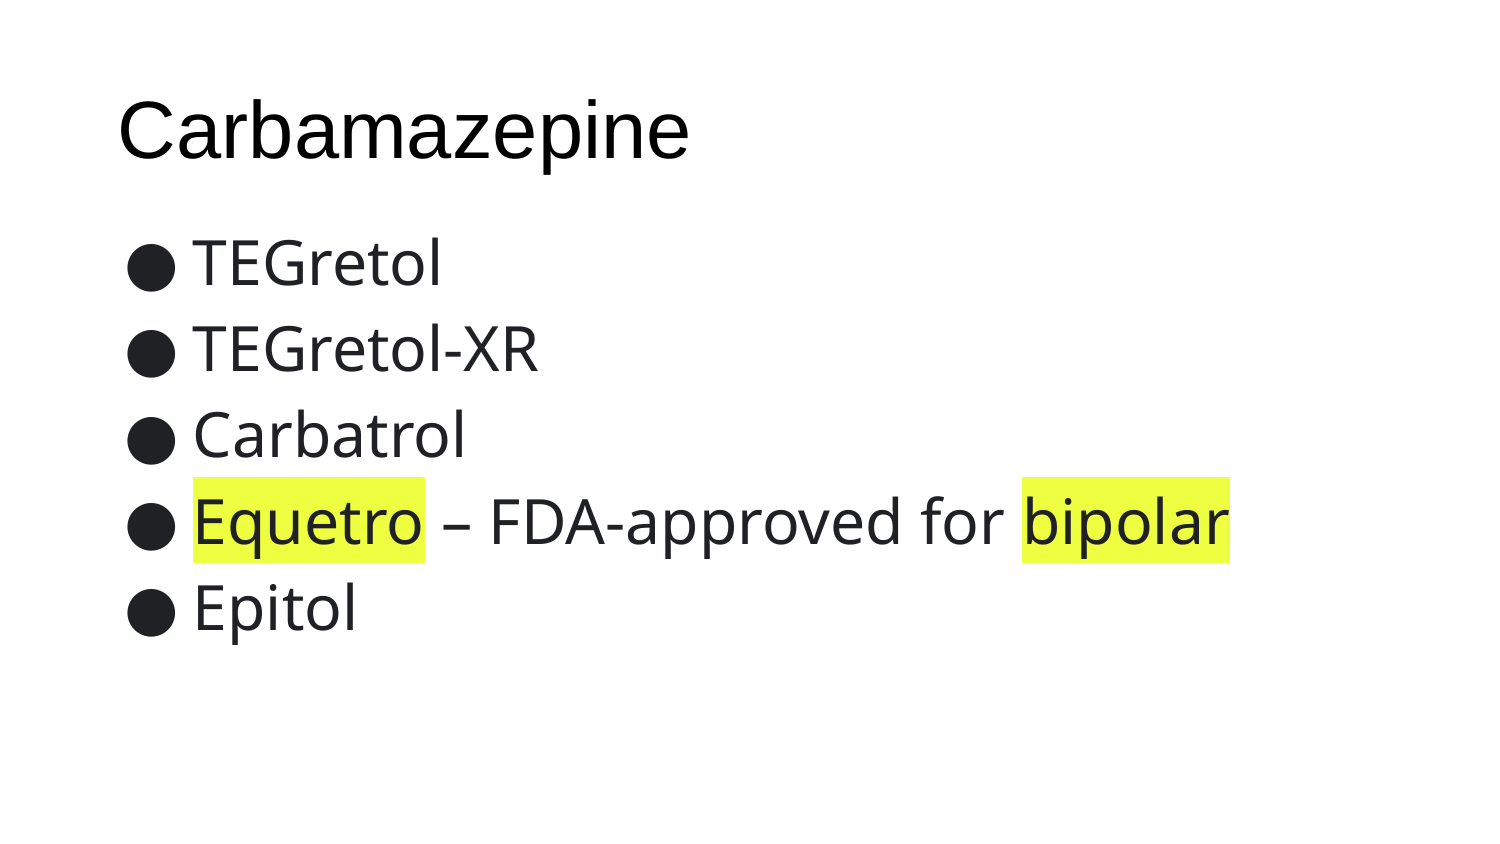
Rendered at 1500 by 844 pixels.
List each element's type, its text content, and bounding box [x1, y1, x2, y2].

text_box Carbamazepine TEGretol TEGretol-XR Carbatrol Equetro – FDA-approved for bipolar Epitol [102, 61, 1310, 111]
